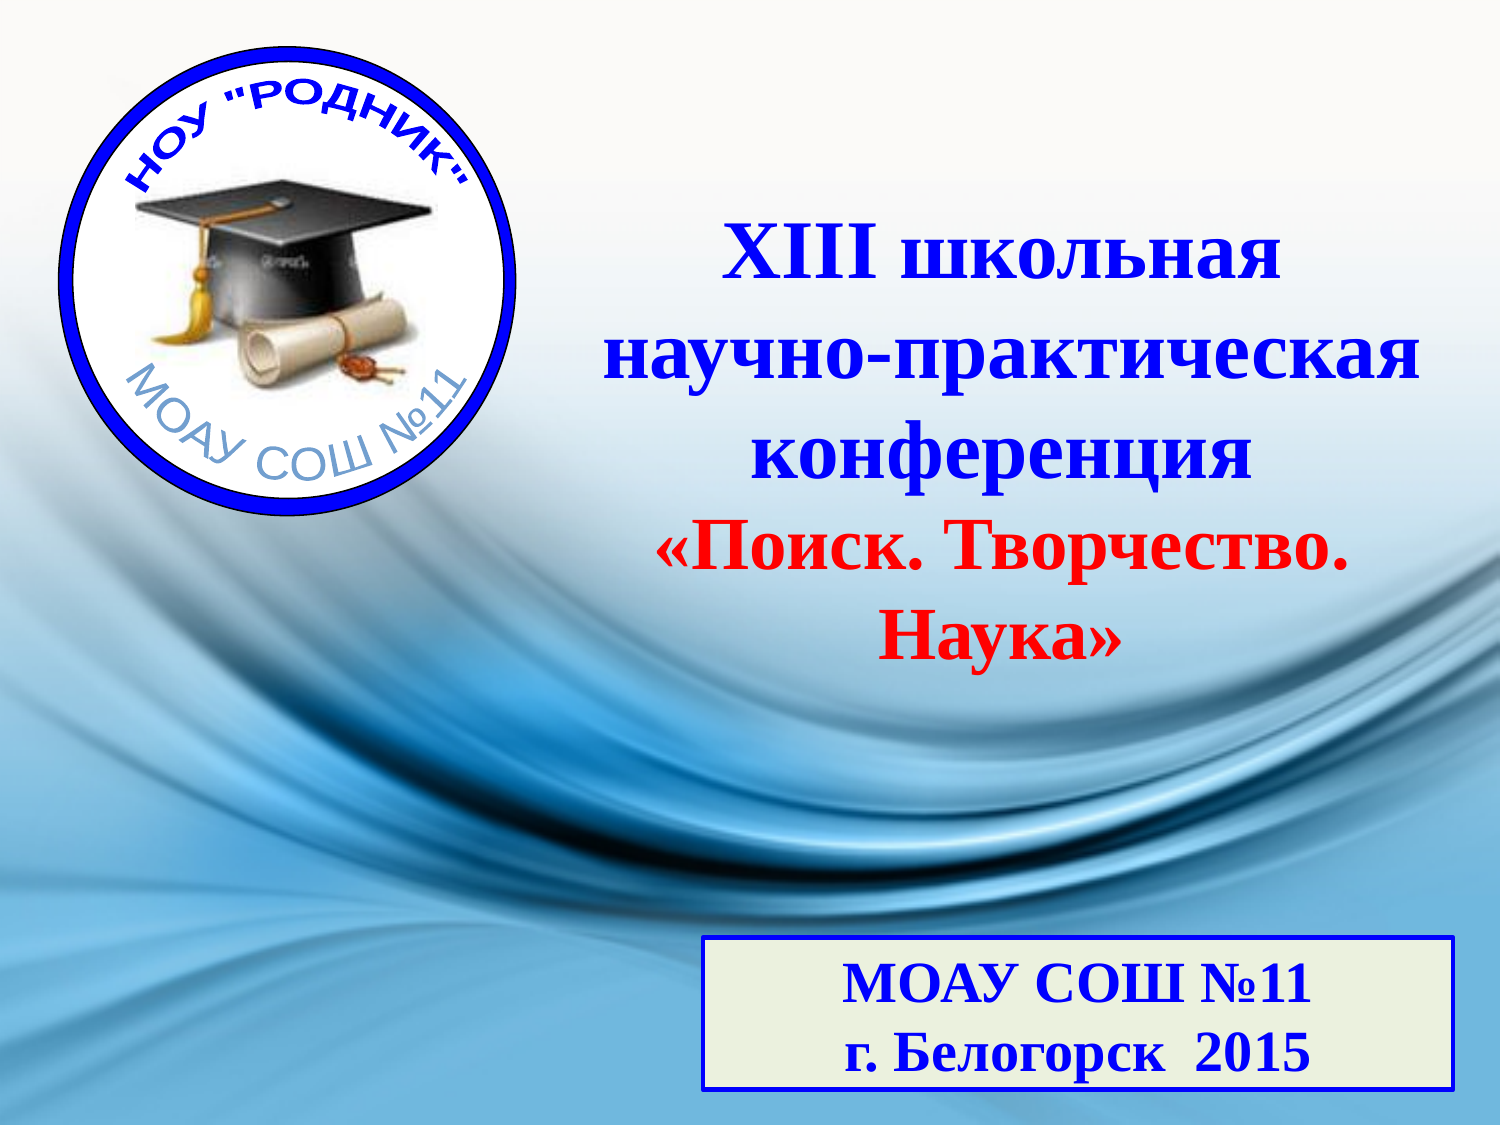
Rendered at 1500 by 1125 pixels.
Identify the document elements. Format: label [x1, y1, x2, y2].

text_box [58, 46, 516, 516]
picture [0, 0, 1500, 1125]
